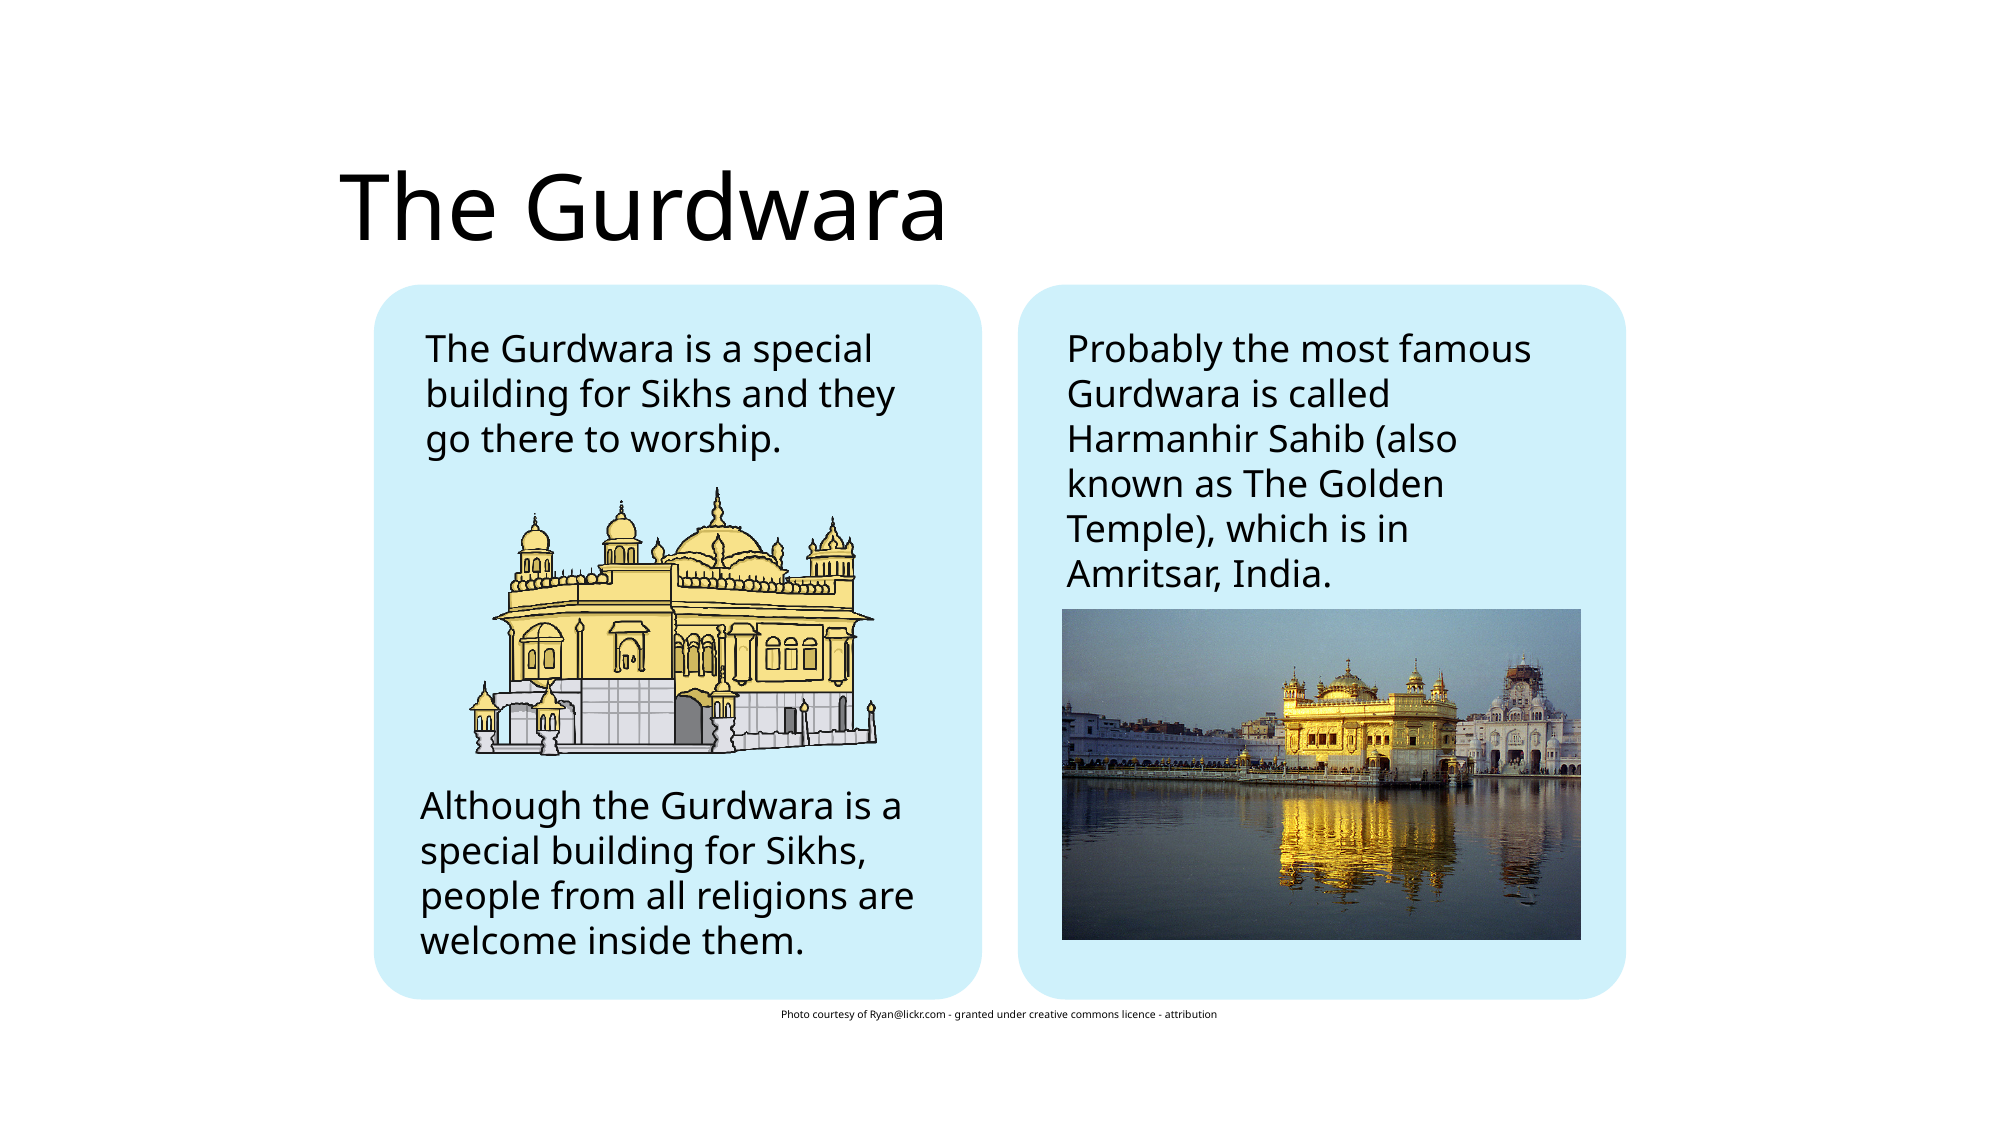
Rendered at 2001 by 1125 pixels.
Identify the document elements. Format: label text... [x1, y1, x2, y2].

text_box Although the Gurdwara is a special building for Sikhs, people from all religions are welcome inside them. [405, 774, 941, 970]
text_box [1016, 342, 1628, 1001]
text_box Probably the most famous Gurdwara is called Harmanhir Sahib (also known as The Golden Temple), which is in Amritsar, India. [1051, 317, 1581, 602]
picture [468, 487, 877, 756]
text_box The Gurdwara is a special building for Sikhs and they go there to worship. [410, 317, 946, 467]
picture [1062, 609, 1581, 941]
title The Gurdwara [324, 79, 1674, 342]
text_box Photo courtesy of Ryan@lickr.com - granted under creative commons licence - attribution [373, 1001, 1626, 1029]
text_box [372, 283, 984, 1001]
